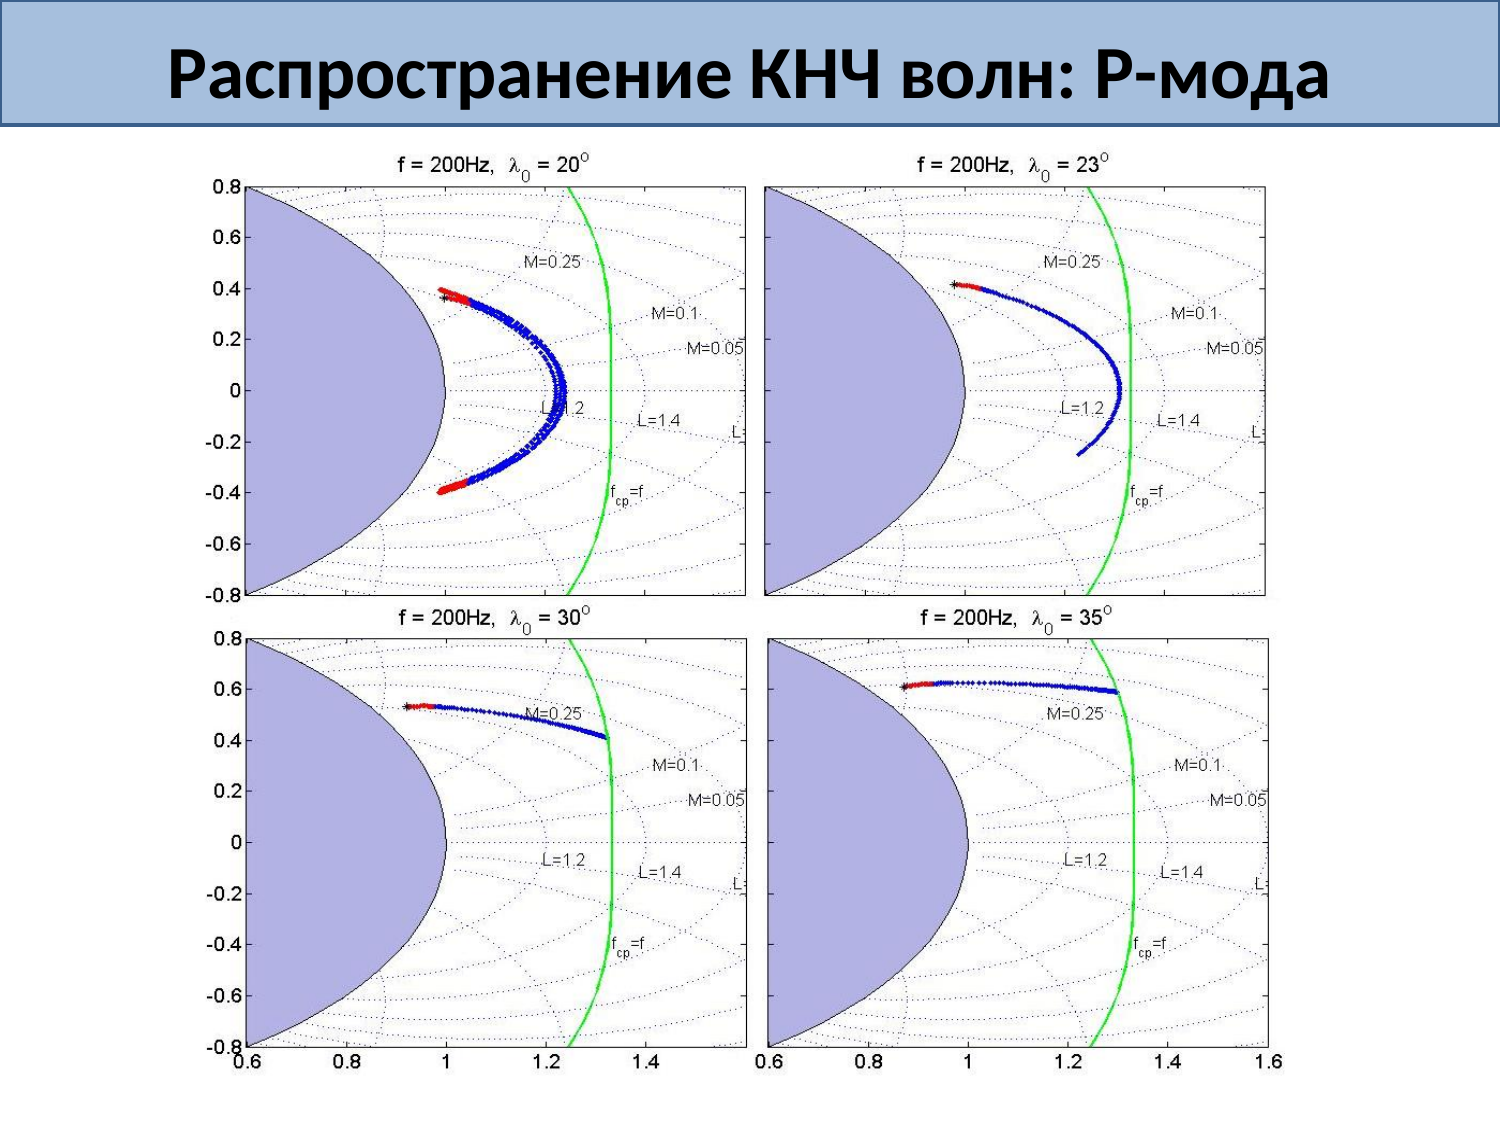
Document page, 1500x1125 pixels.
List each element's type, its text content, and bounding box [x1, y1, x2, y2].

picture [162, 137, 1301, 1088]
title Распространение КНЧ волн: Р-мода [0, 0, 1500, 138]
